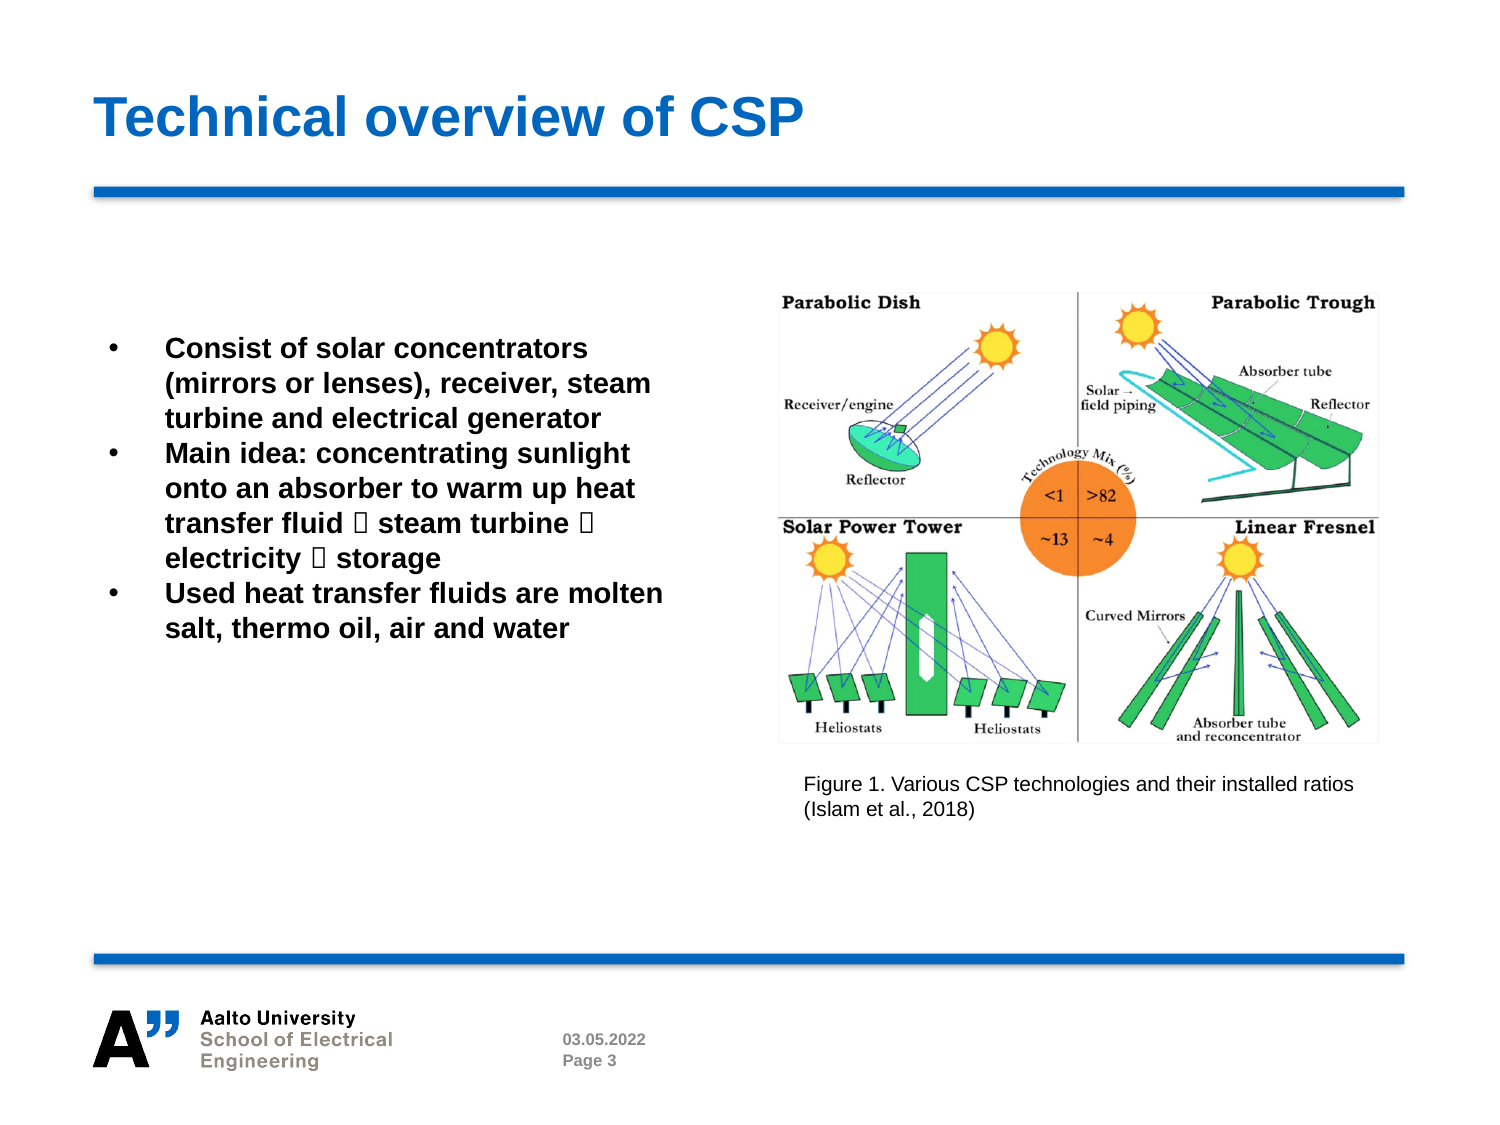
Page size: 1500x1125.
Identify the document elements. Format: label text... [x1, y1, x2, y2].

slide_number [562, 1029, 816, 1050]
text_box Figure 1. Various CSP technologies and their installed ratios (Islam et al., 2018) [788, 763, 1403, 878]
picture [35, 953, 449, 1125]
slide_number Page 3 [562, 1050, 816, 1071]
text_box Consist of solar concentrators (mirrors or lenses), receiver, steam turbine and electrical generator Main idea: concentrating sunlight onto an absorber to warm up heat transfer fluid  steam turbine  electricity  storage Used heat transfer fluids are molten salt, thermo oil, air and water [93, 322, 708, 687]
title Technical overview of CSP [93, 80, 1369, 228]
picture [757, 262, 1405, 751]
